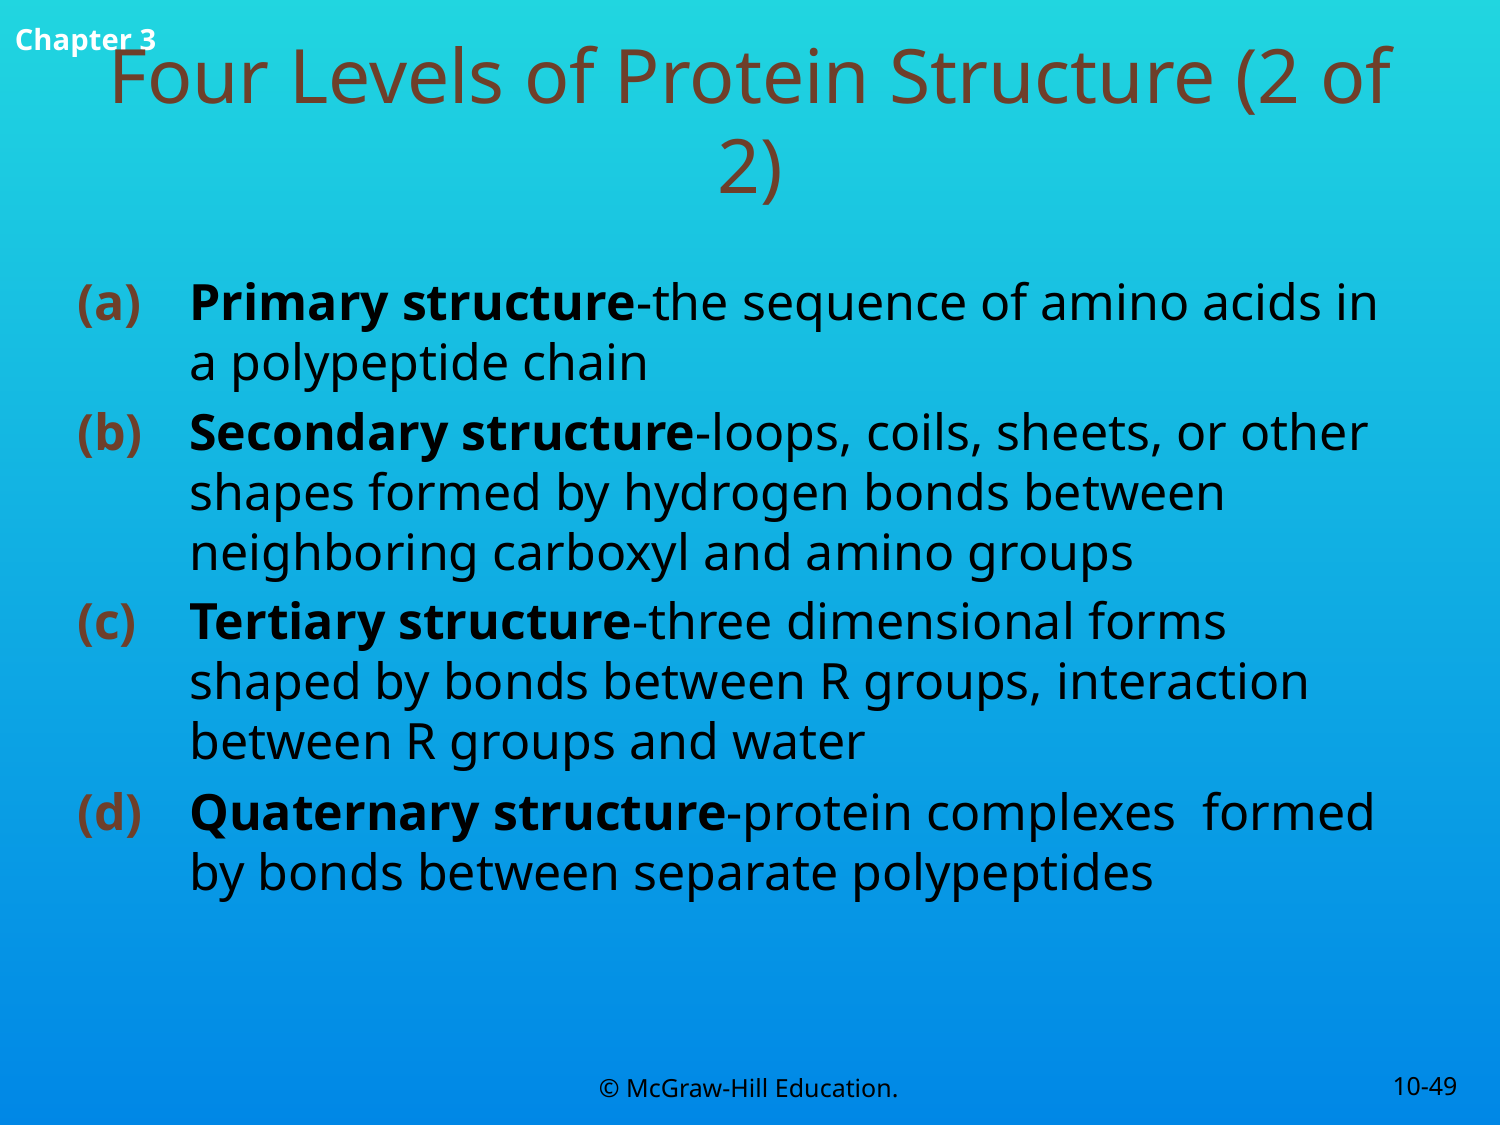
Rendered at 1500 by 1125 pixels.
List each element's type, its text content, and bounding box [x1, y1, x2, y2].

title Four Levels of Protein Structure (2 of 2) [91, 24, 1410, 213]
list Primary structure-the sequence of amino acids in a polypeptide chain Secondary structure-loops, coils, sheets, or other shapes formed by hydrogen bonds between neighboring carboxyl and amino groups Tertiary structure-three dimensional forms shaped by bonds between R groups, interaction between R groups and water Quaternary structure-protein complexes formed by bonds between separate polypeptides [62, 262, 1425, 1038]
